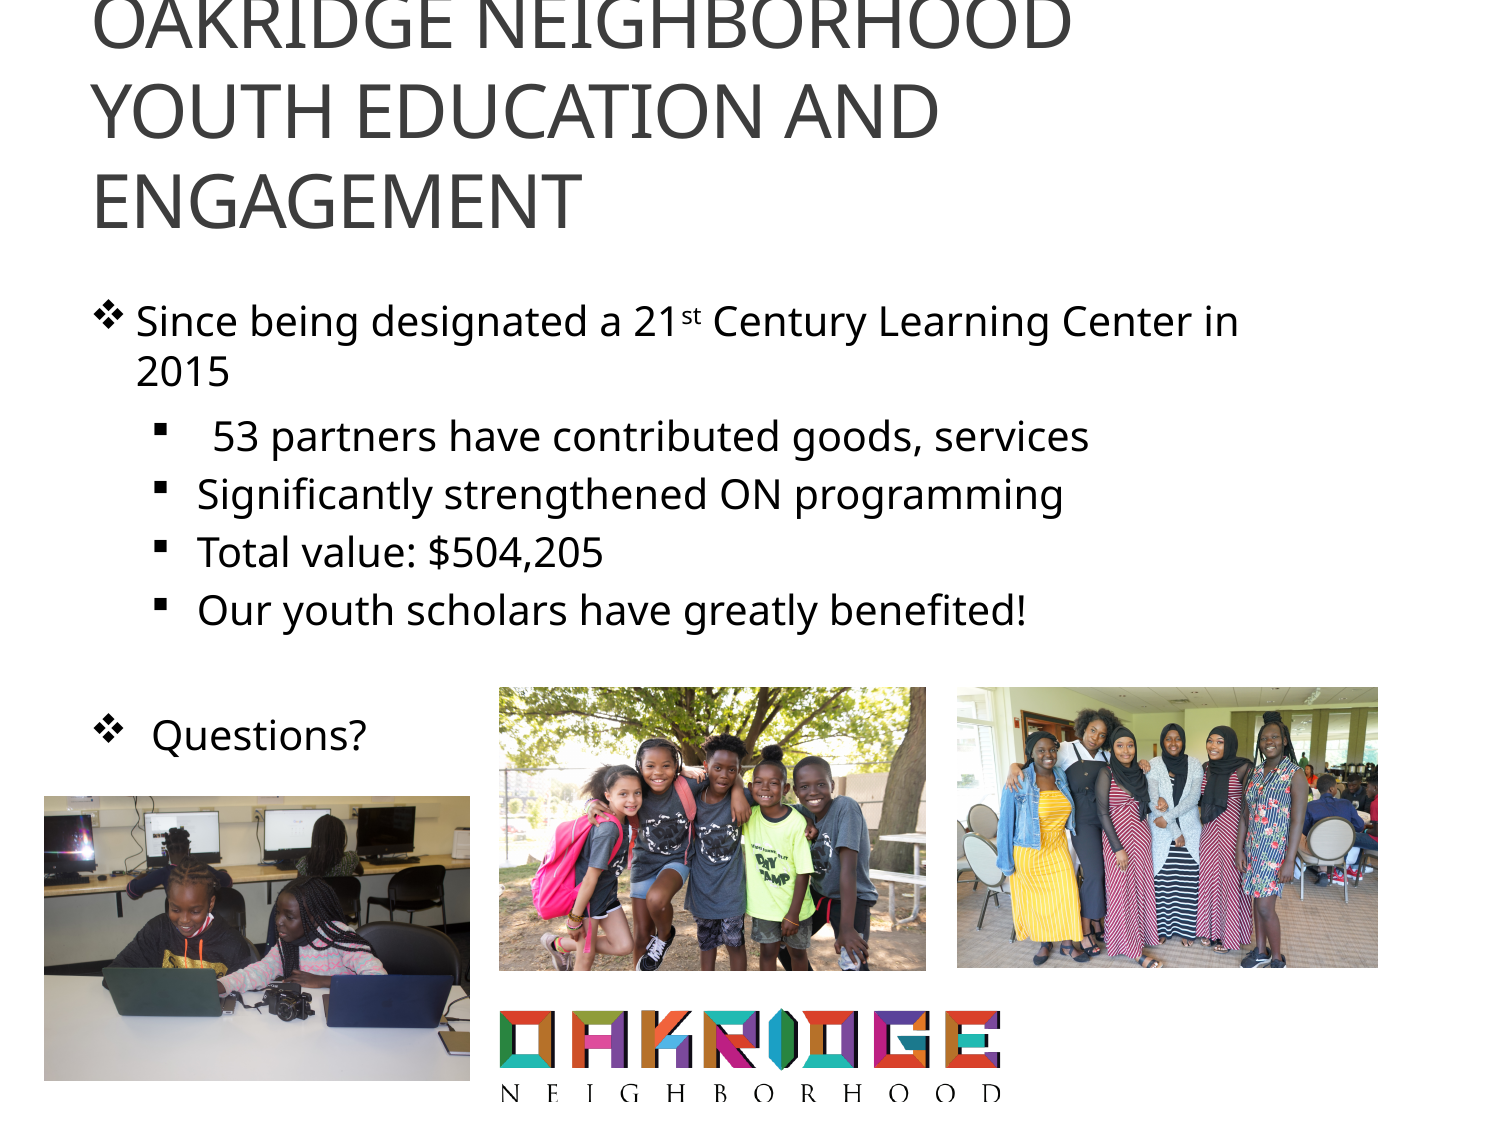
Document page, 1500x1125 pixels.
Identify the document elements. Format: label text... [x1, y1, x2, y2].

list Since being designated a 21st Century Learning Center in 2015 53 partners have contributed goods, services Significantly strengthened ON programming Total value: $504,205 Our youth scholars have greatly benefited! Questions? [75, 287, 1325, 1005]
picture [499, 687, 926, 972]
picture [43, 796, 470, 1081]
picture [956, 687, 1378, 969]
title Oakridge Neighborhood Youth education and engagement [75, 25, 1448, 252]
picture [499, 1007, 1001, 1102]
